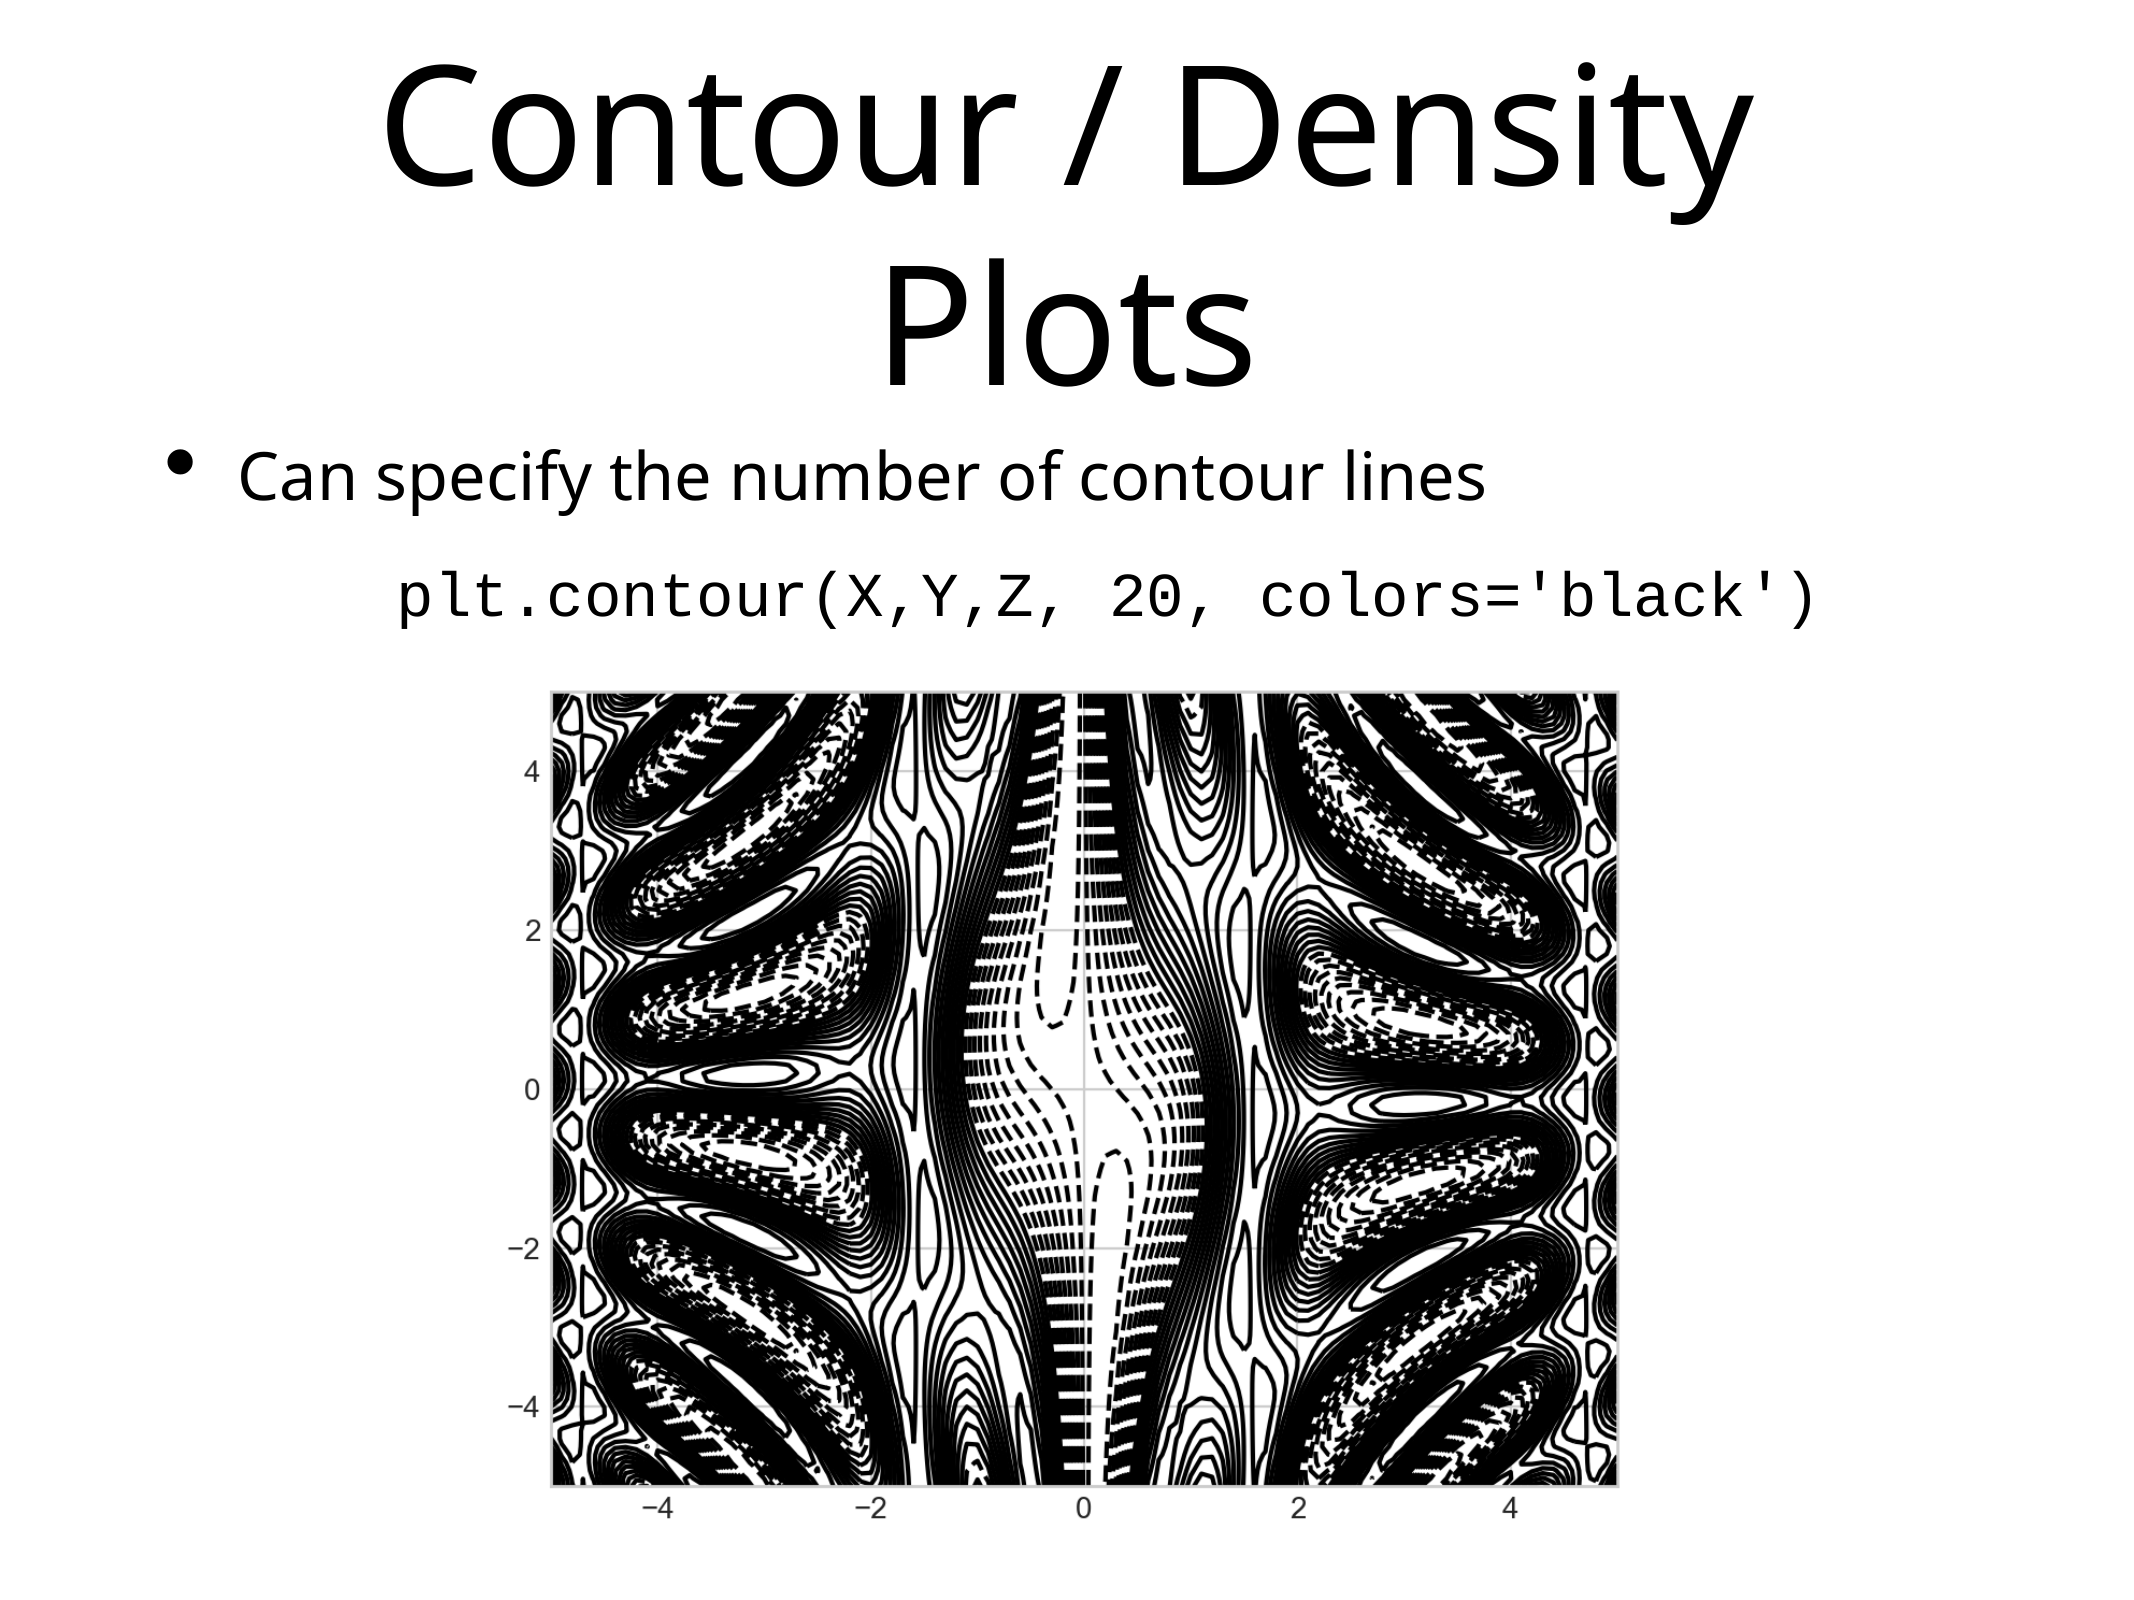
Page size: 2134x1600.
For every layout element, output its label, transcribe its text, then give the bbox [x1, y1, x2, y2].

list Can specify the number of contour lines [155, 424, 1978, 1457]
picture [378, 568, 1755, 1600]
text_box plt.contour(X,Y,Z, 20, colors='black') [388, 545, 1831, 637]
title Contour / Density Plots [155, 41, 1978, 397]
